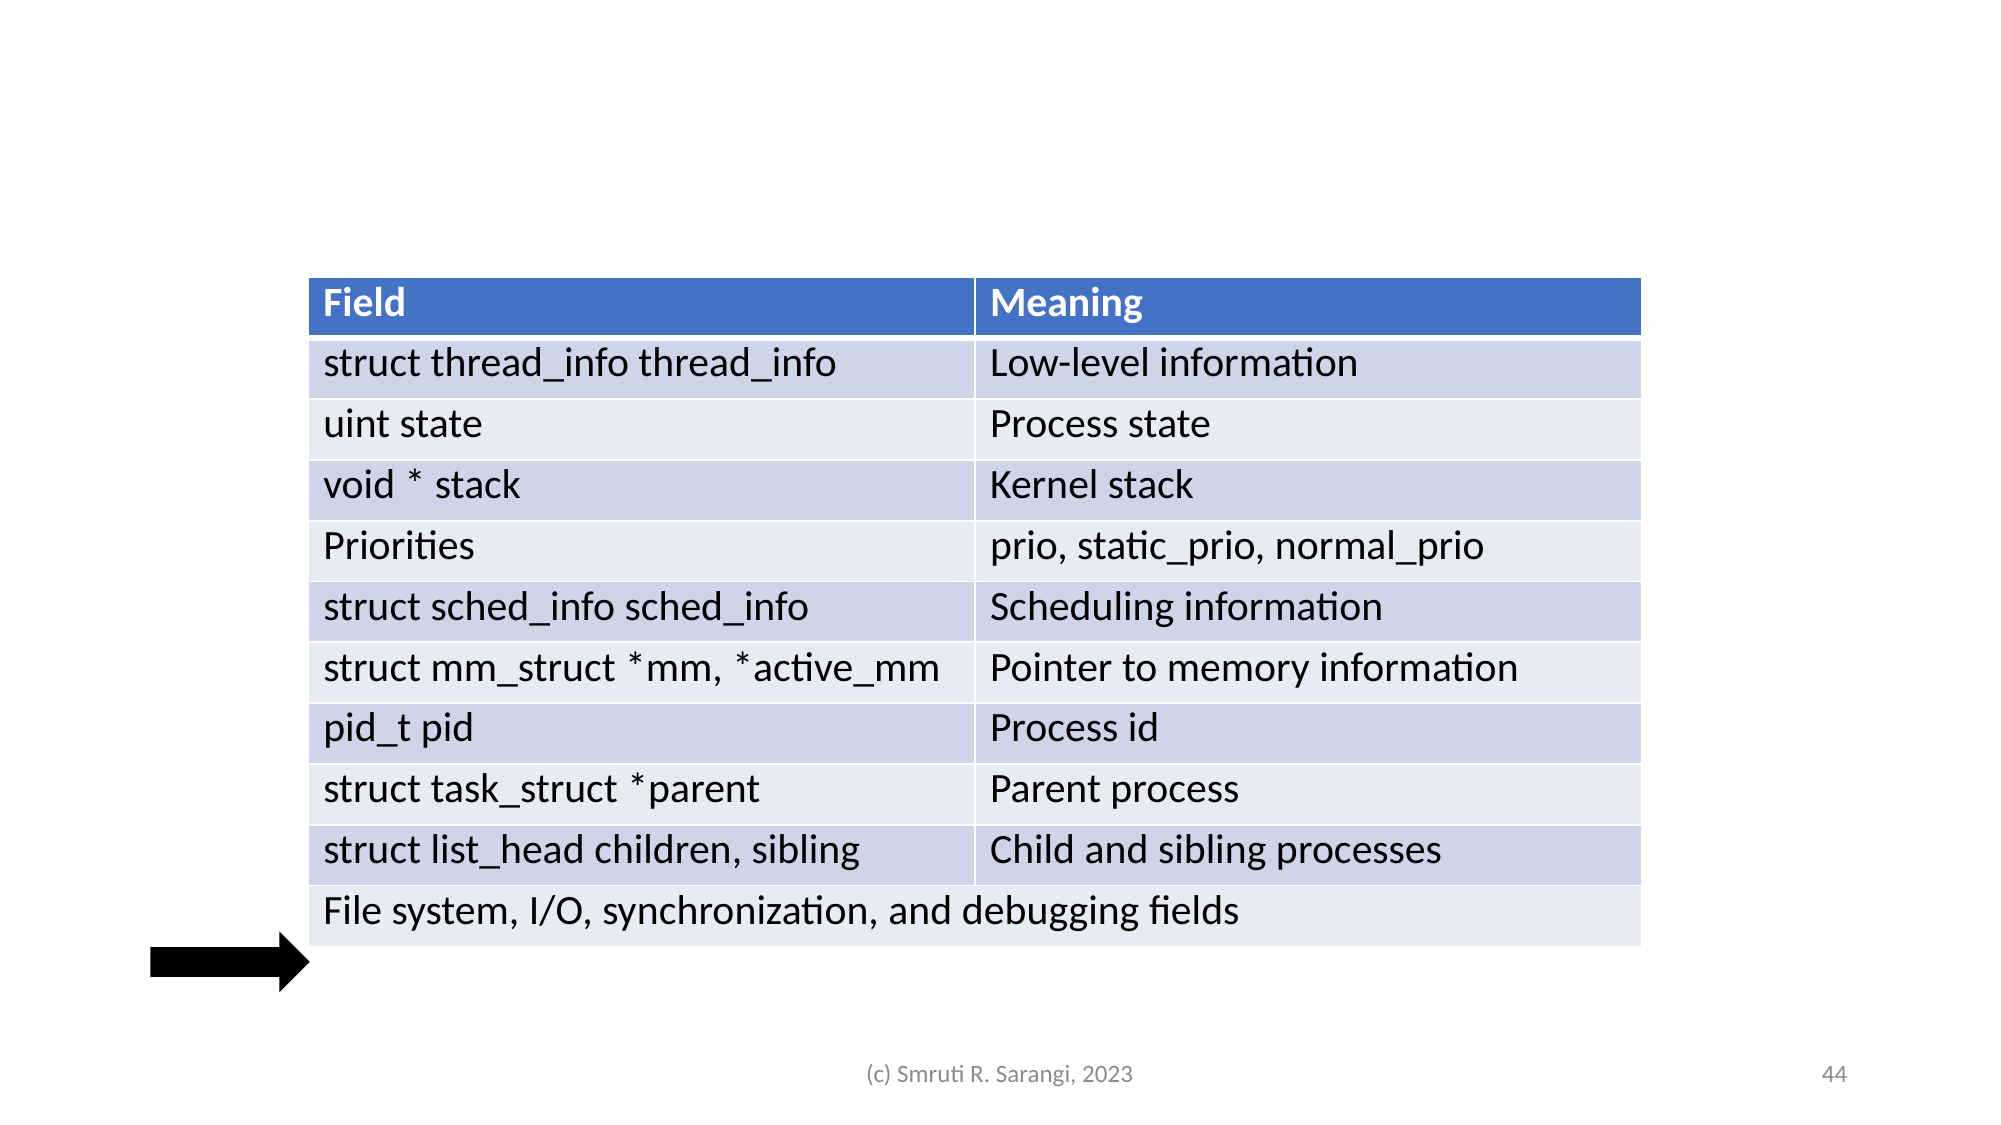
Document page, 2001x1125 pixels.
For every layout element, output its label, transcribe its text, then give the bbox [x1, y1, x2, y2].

table_cell struct mm_struct *mm, *active_mm [309, 643, 974, 702]
table_cell Process state [976, 400, 1641, 459]
footer (c) Smruti R. Sarangi, 2023 [662, 1042, 1338, 1103]
table_cell Pointer to memory information [976, 643, 1641, 702]
table_cell void * stack [309, 461, 974, 520]
table_cell Kernel stack [976, 461, 1641, 520]
slide_number 44 [1412, 1042, 1863, 1103]
table_cell Scheduling information [976, 582, 1641, 641]
table_header Field [309, 278, 974, 335]
table_cell Parent process [976, 765, 1641, 824]
table_header Meaning [976, 278, 1641, 335]
table_cell Low-level information [976, 341, 1641, 398]
table_cell uint state [309, 400, 974, 459]
table_cell struct list_head children, sibling [309, 826, 974, 885]
table_cell struct sched_info sched_info [309, 582, 974, 641]
table_cell File system, I/O, synchronization, and debugging fields [309, 886, 1641, 946]
table_cell pid_t pid [309, 704, 974, 763]
table_cell Process id [976, 704, 1641, 763]
table_cell Child and sibling processes [976, 826, 1641, 885]
text_box [150, 931, 310, 993]
table_cell prio, static_prio, normal_prio [976, 522, 1641, 581]
table_cell Priorities [309, 522, 974, 581]
table_cell struct task_struct *parent [309, 765, 974, 824]
table_cell struct thread_info thread_info [309, 341, 974, 398]
